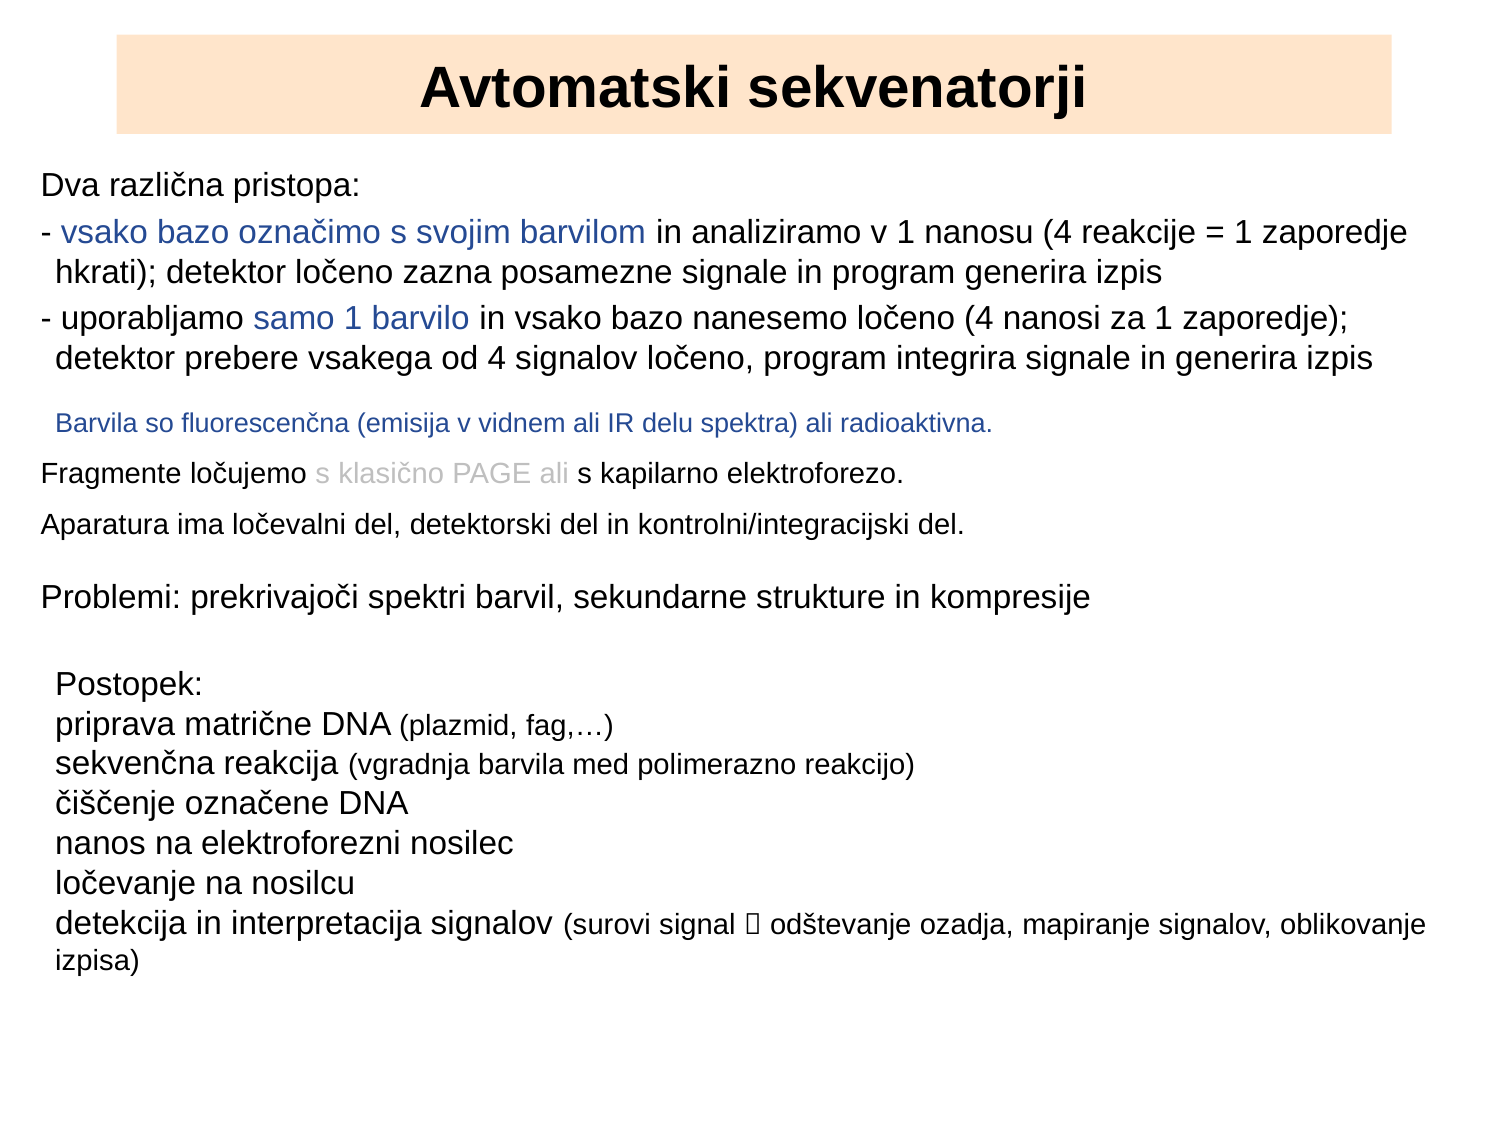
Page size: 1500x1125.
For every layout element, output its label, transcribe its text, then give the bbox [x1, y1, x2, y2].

title Avtomatski sekvenatorji [116, 34, 1392, 134]
list Dva različna pristopa: - vsako bazo označimo s svojim barvilom in analiziramo v 1 nanosu (4 reakcije = 1 zaporedje hkrati); detektor ločeno zazna posamezne signale in program generira izpis - uporabljamo samo 1 barvilo in vsako bazo nanesemo ločeno (4 nanosi za 1 zaporedje); detektor prebere vsakega od 4 signalov ločeno, program integrira signale in generira izpis Barvila so fluorescenčna (emisija v vidnem ali IR delu spektra) ali radioaktivna. Fragmente ločujemo s klasično PAGE ali s kapilarno elektroforezo. Aparatura ima ločevalni del, detektorski del in kontrolni/integracijski del. Problemi: prekrivajoči spektri barvil, sekundarne strukture in kompresije Postopek: priprava matrične DNA (plazmid, fag,…) sekvenčna reakcija (vgradnja barvila med polimerazno reakcijo) čiščenje označene DNA nanos na elektroforezni nosilec ločevanje na nosilcu detekcija in interpretacija signalov (surovi signal  odštevanje ozadja, mapiranje signalov, oblikovanje izpisa) [25, 155, 1475, 1091]
